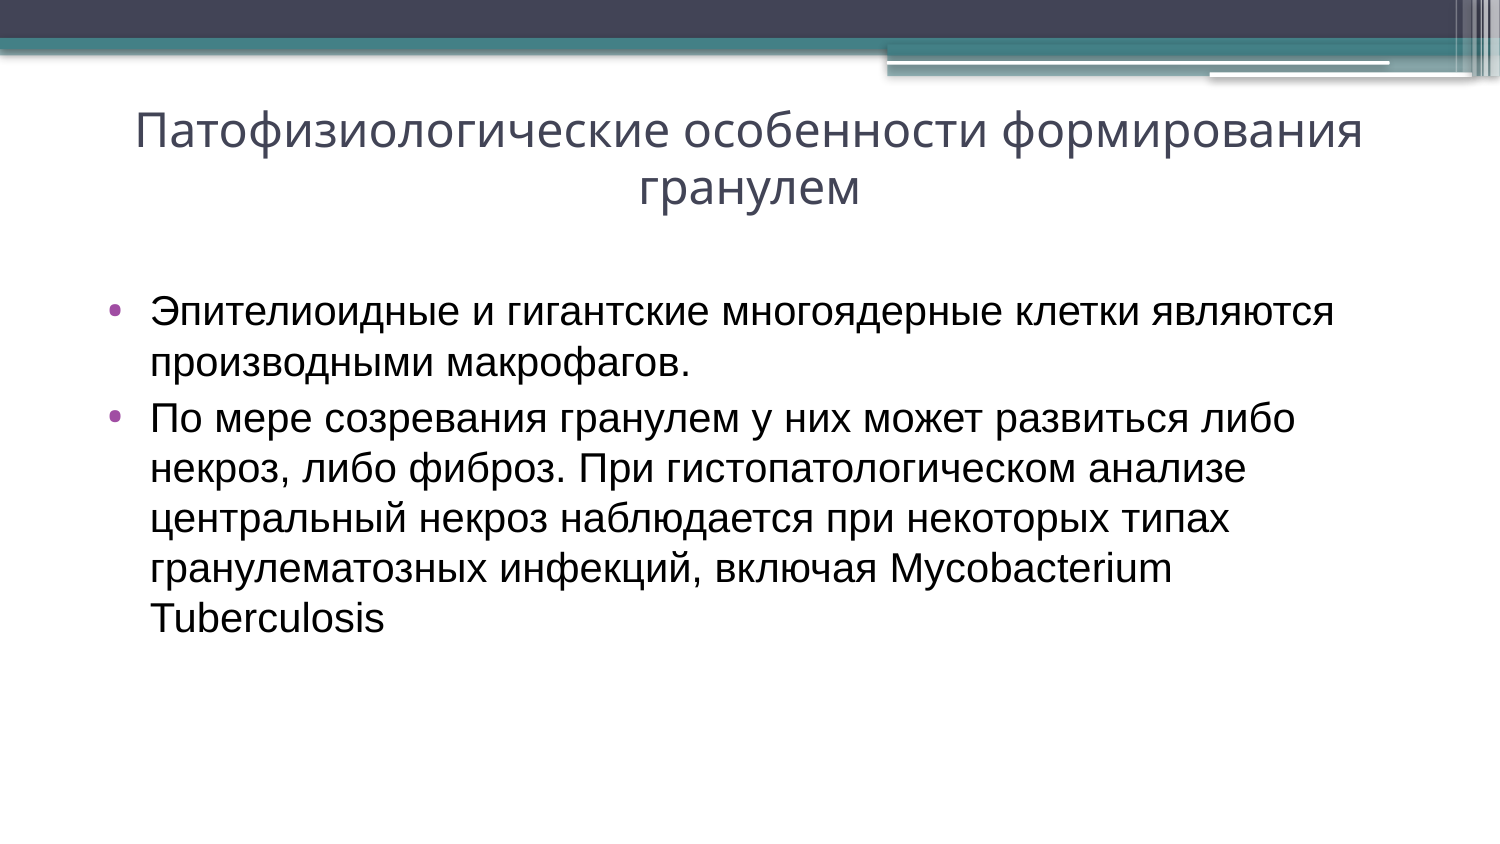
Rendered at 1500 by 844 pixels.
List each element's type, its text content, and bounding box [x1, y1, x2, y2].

title Патофизиологические особенности формирования гранулем [75, 91, 1425, 223]
list Эпителиоидные и гигантские многоядерные клетки являются производными макрофагов. По мере созревания гранулем у них может развиться либо некроз, либо фиброз. При гистопатологическом анализе центральный некроз наблюдается при некоторых типах гранулематозных инфекций, включая Mycobacterium Tuberculosis [75, 276, 1425, 809]
